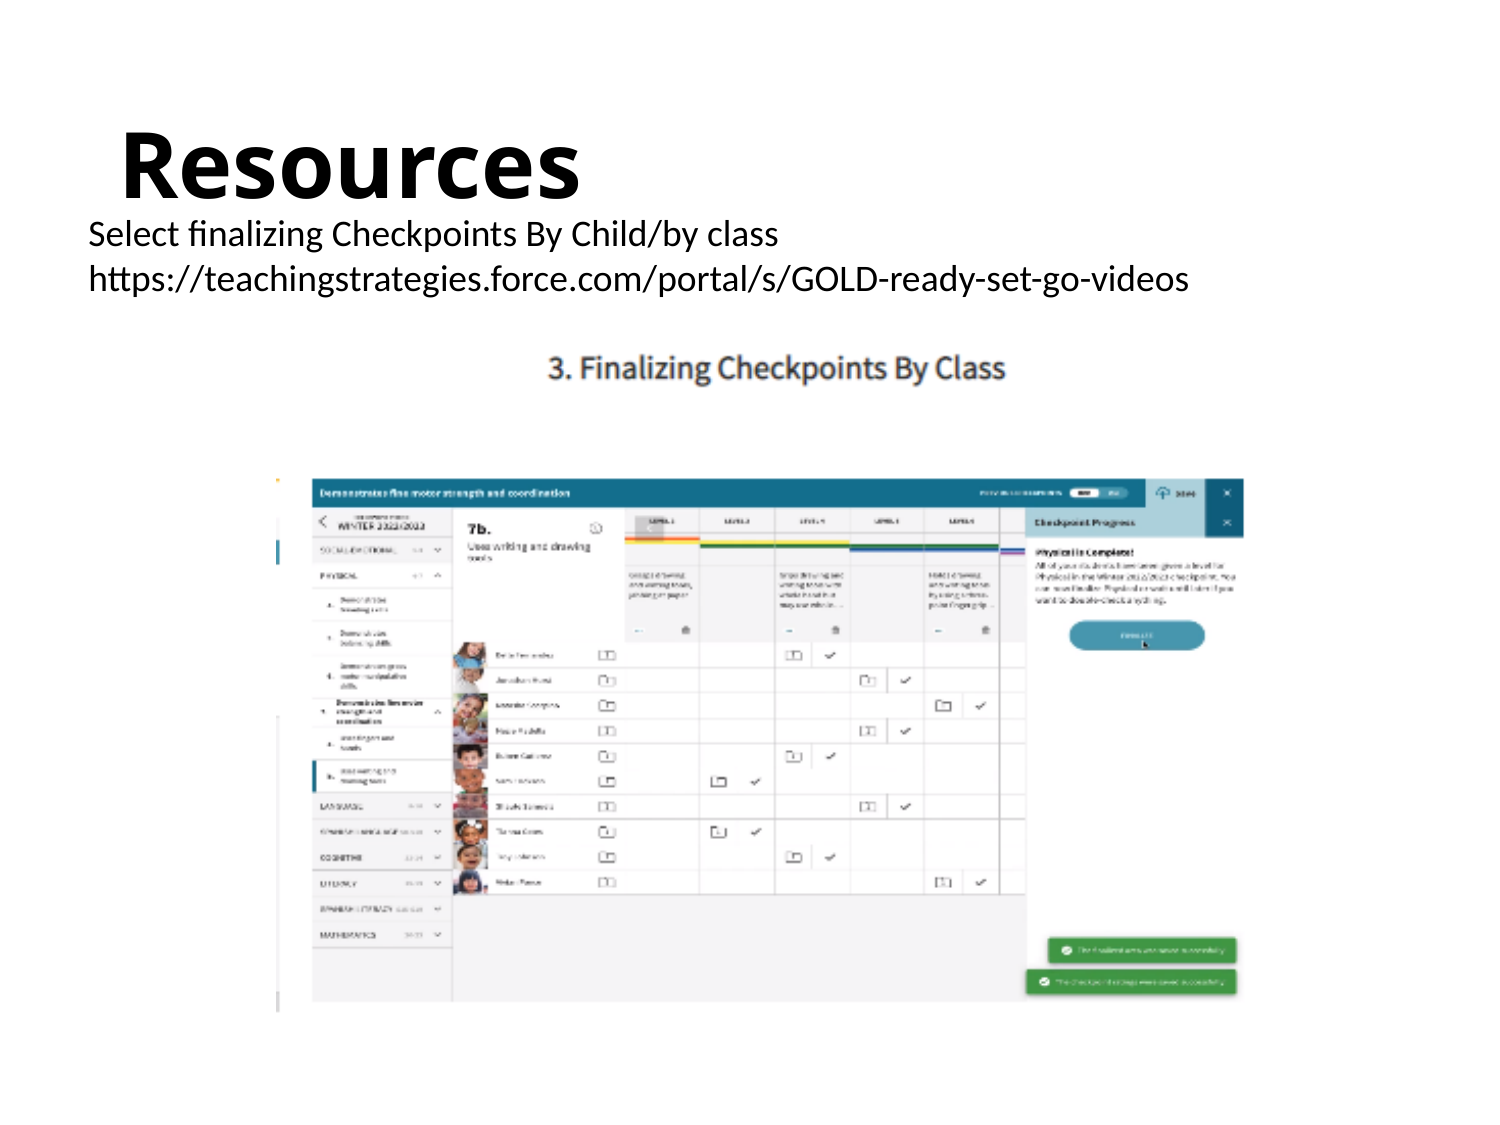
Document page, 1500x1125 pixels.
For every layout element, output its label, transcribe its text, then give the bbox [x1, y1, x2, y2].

picture [276, 277, 1287, 1031]
title Resources [103, 59, 1397, 278]
text_box Select finalizing Checkpoints By Child/by class https://teachingstrategies.force.com/portal/s/GOLD-ready-set-go-videos [73, 201, 1368, 307]
